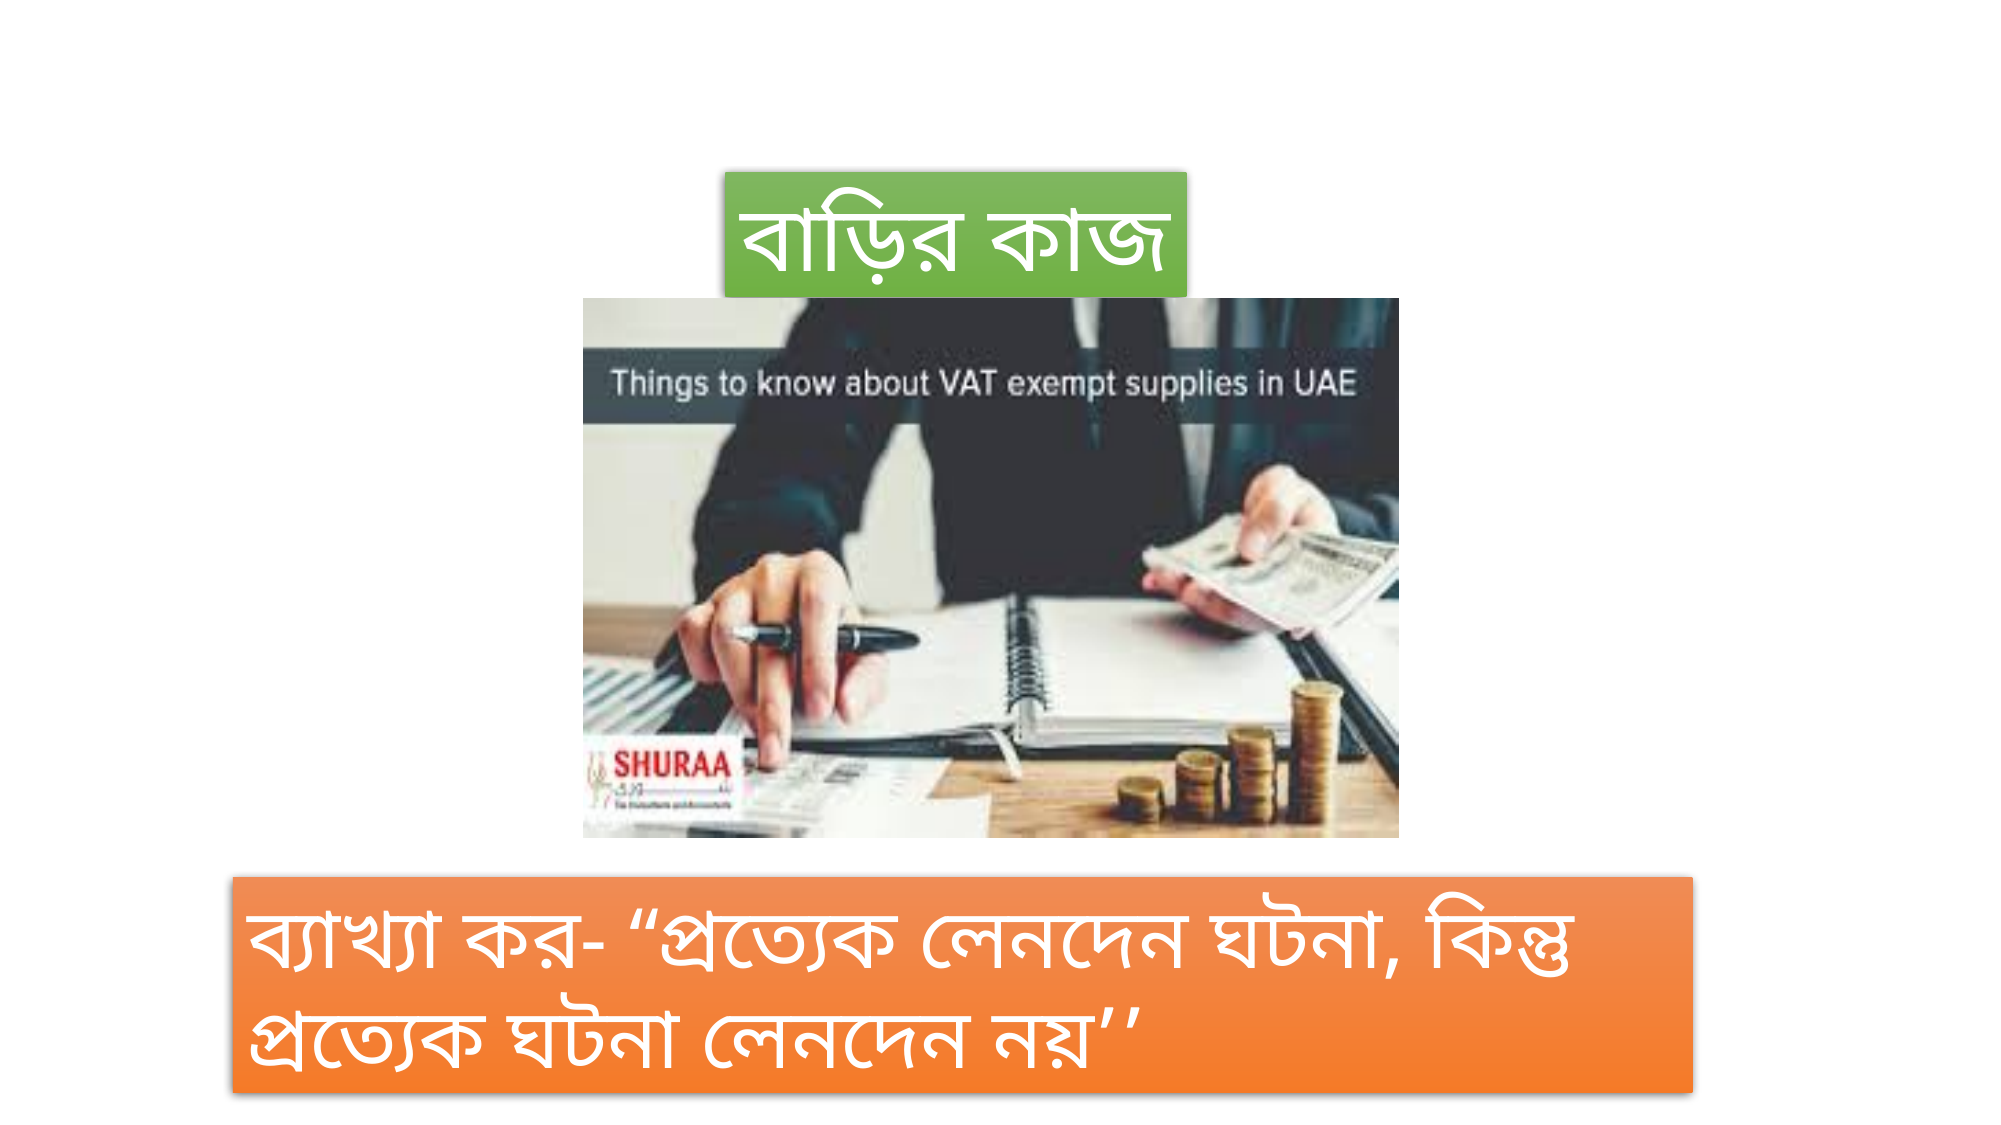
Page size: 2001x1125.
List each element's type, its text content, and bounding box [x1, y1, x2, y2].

text_box বাড়ির কাজ [725, 172, 1187, 297]
picture [583, 298, 1399, 838]
text_box ব্যাখ্যা কর- “প্রত্যেক লেনদেন ঘটনা, কিন্তু প্রত্যেক ঘটনা লেনদেন নয়’’ [232, 877, 1693, 1093]
